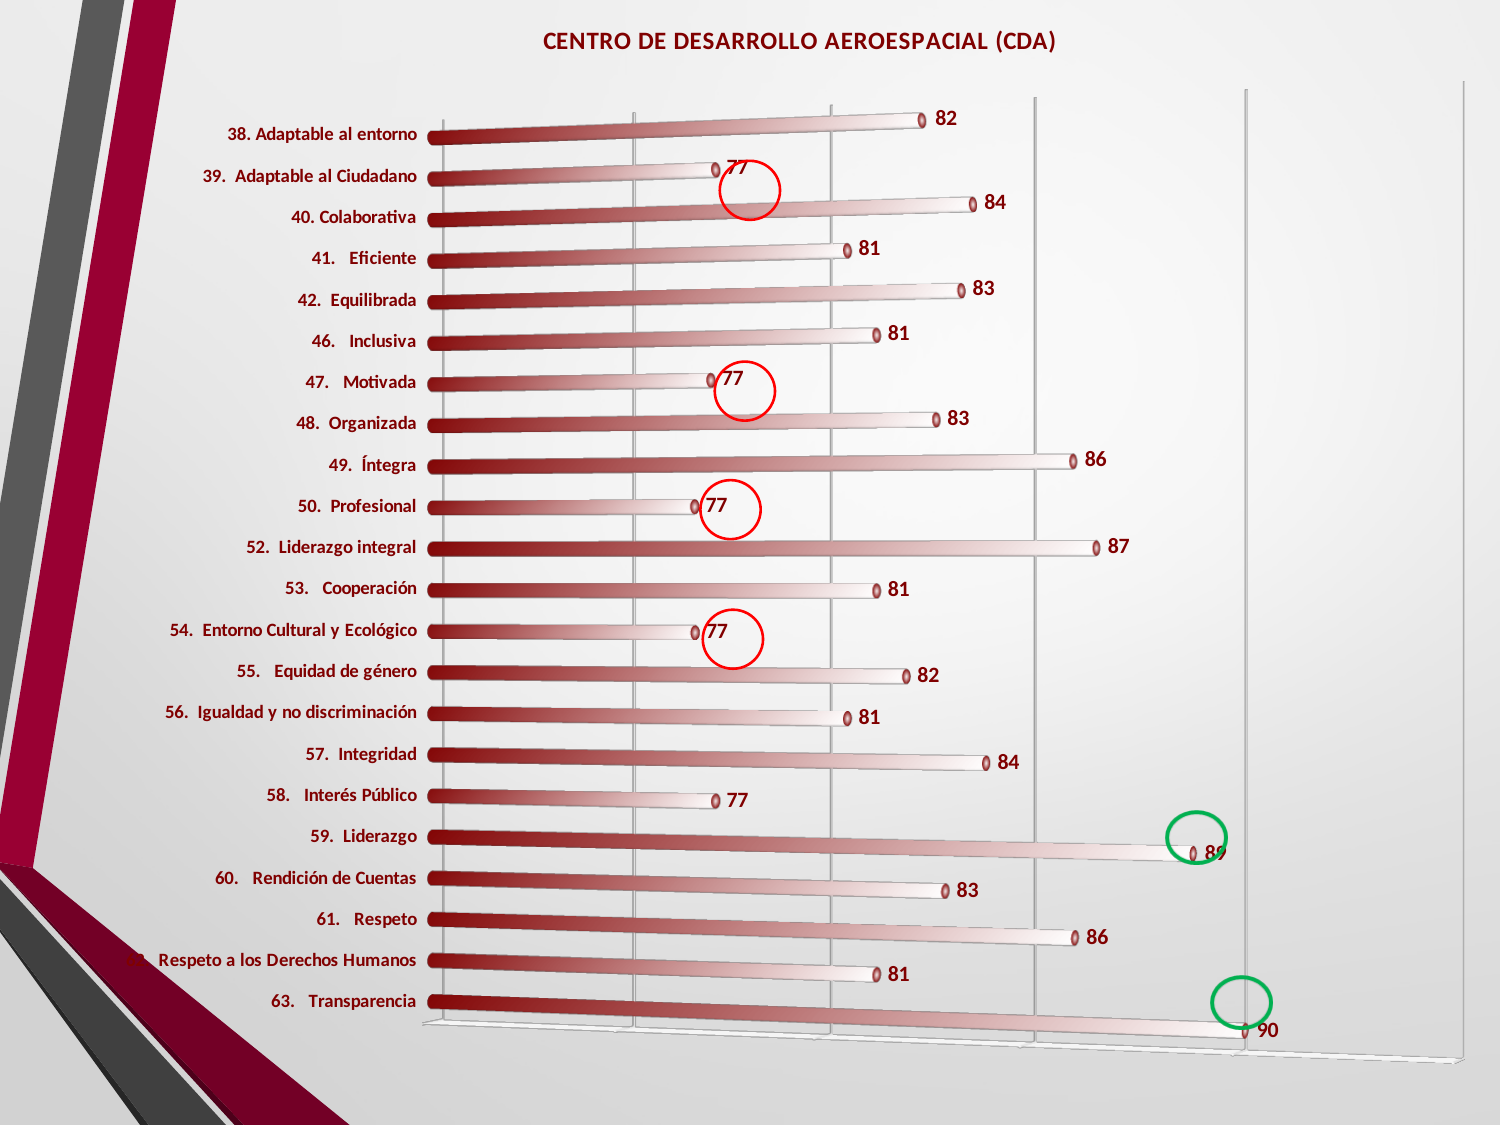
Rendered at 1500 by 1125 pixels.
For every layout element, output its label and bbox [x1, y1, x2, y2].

chart [56, 0, 1498, 1087]
picture [1164, 810, 1228, 865]
picture [1210, 975, 1273, 1031]
